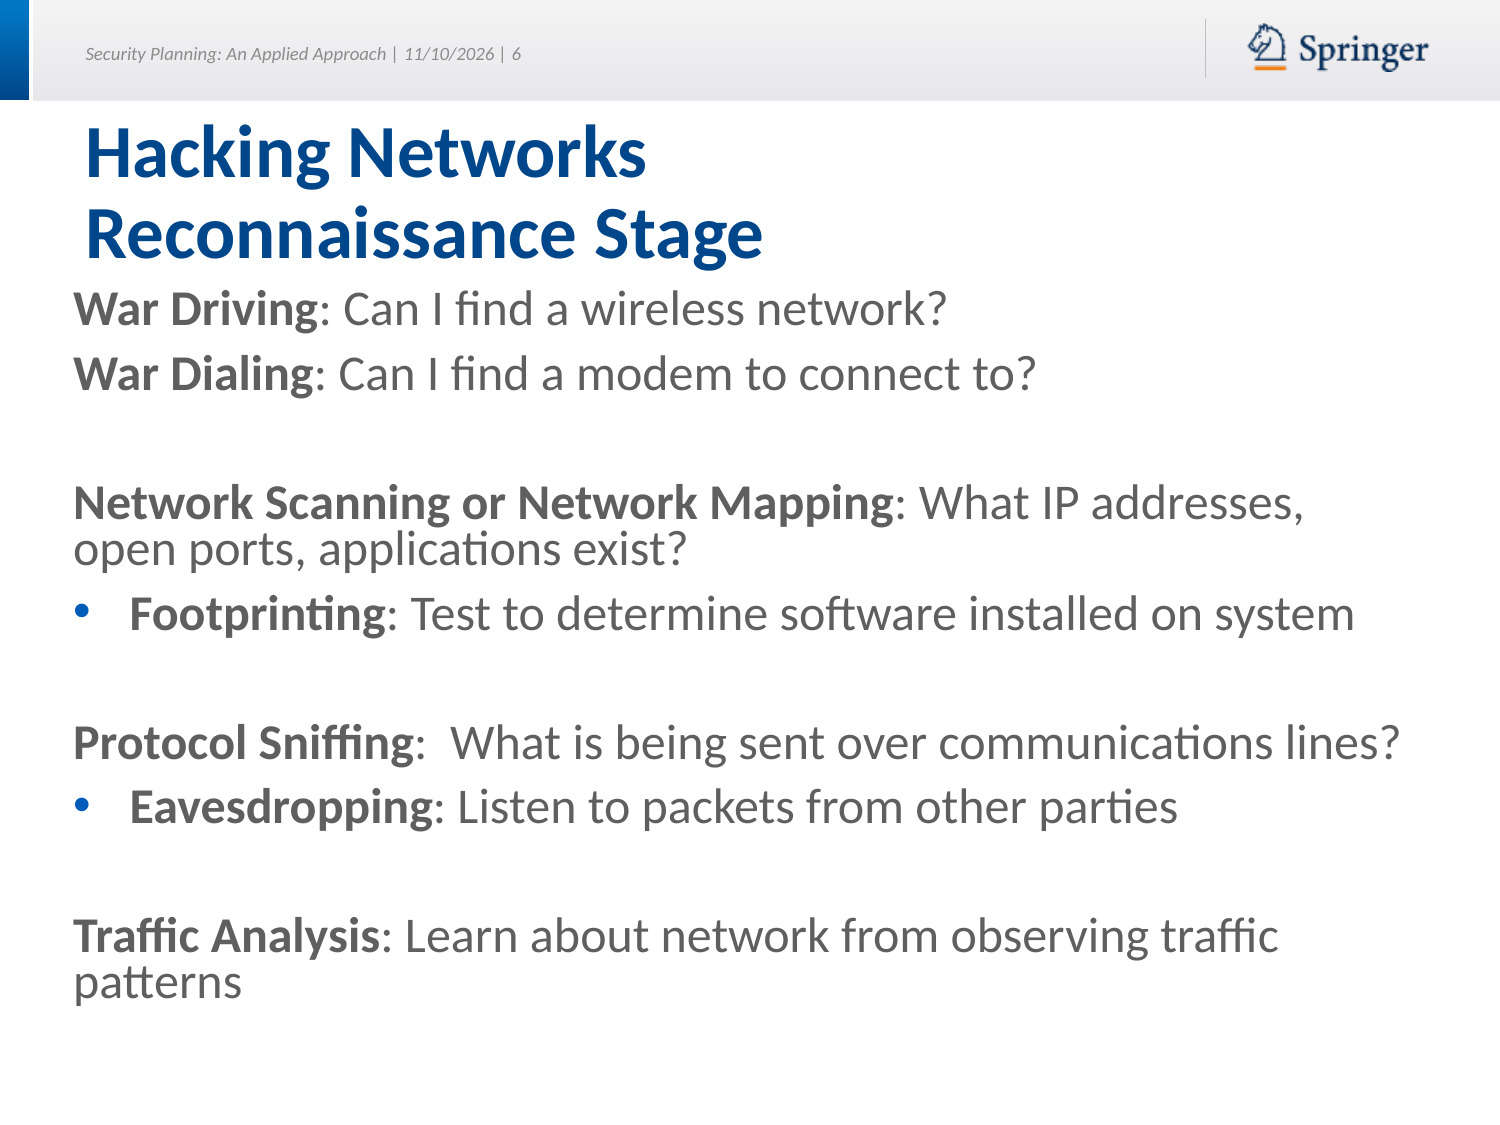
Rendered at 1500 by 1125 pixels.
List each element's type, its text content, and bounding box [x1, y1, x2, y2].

picture [33, 0, 1500, 101]
list War Driving: Can I find a wireless network? War Dialing: Can I find a modem to connect to? Network Scanning or Network Mapping: What IP addresses, open ports, applications exist? Footprinting: Test to determine software installed on system Protocol Sniffing: What is being sent over communications lines? Eavesdropping: Listen to packets from other parties Traffic Analysis: Learn about network from observing traffic patterns [73, 289, 1411, 836]
title Hacking Networks Reconnaissance Stage [85, 112, 1424, 276]
